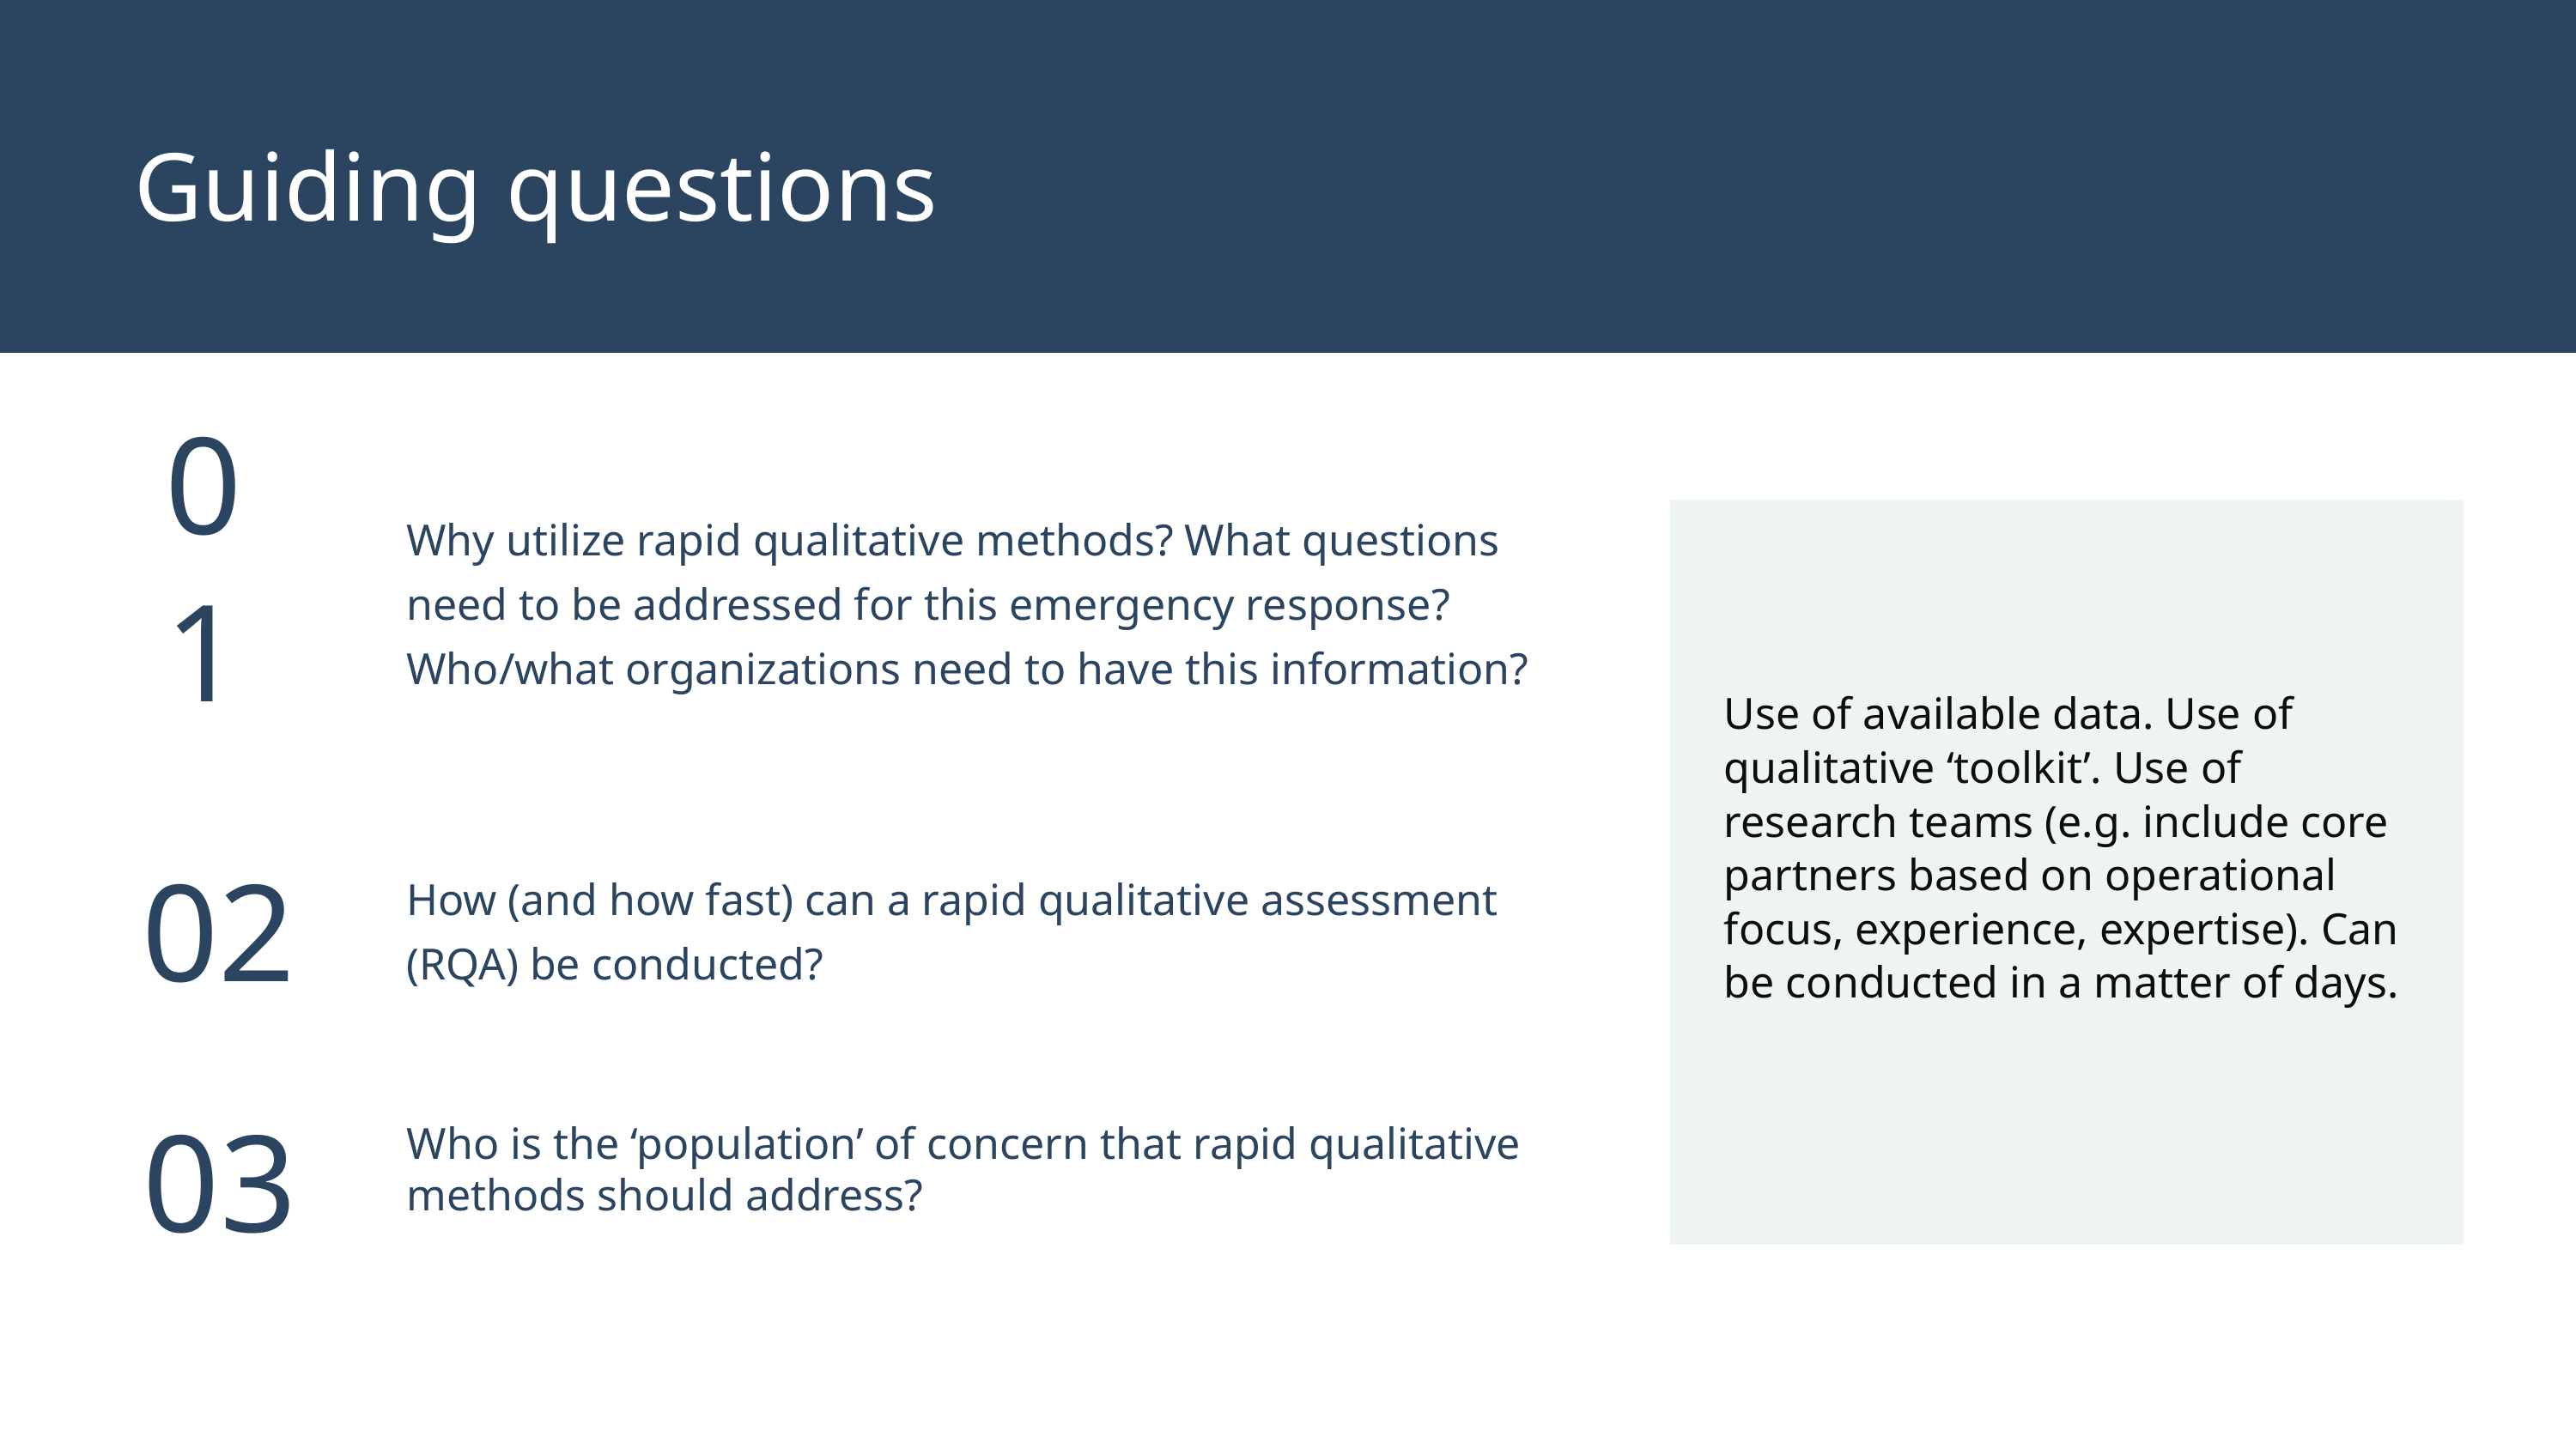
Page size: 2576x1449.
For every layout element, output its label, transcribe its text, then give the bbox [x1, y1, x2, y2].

text_box 03 [134, 1091, 307, 1260]
text_box Why utilize rapid qualitative methods? What questions need to be addressed for this emergency response? Who/what organizations need to have this information? [406, 500, 1566, 758]
picture [0, 0, 2576, 353]
text_box How (and how fast) can a rapid qualitative assessment (RQA) be conducted? [406, 859, 1566, 989]
text_box Who is the ‘population’ of concern that rapid qualitative methods should address? [406, 1115, 1576, 1309]
text_box 01 [134, 477, 273, 646]
text_box 02 [132, 840, 305, 1009]
picture [1670, 500, 2464, 1245]
